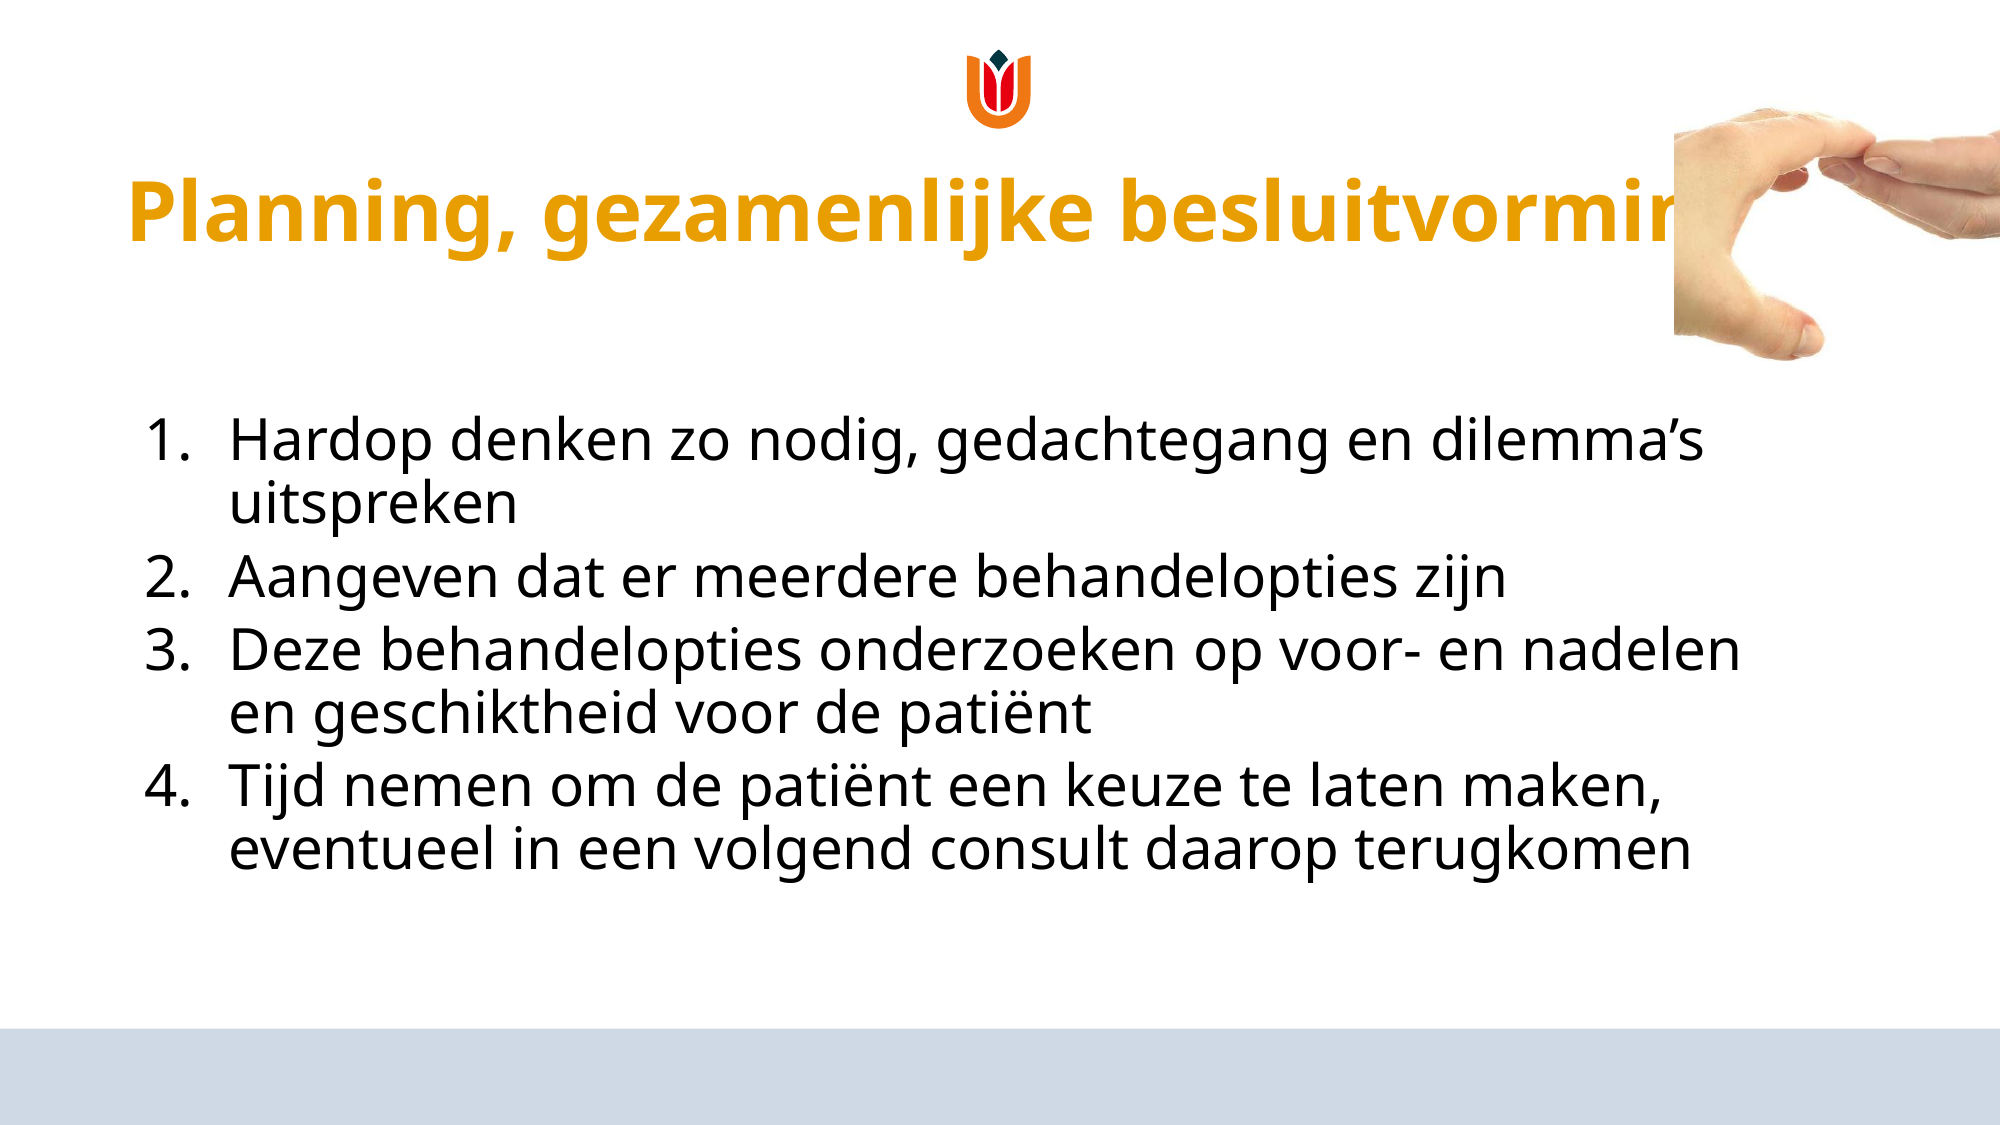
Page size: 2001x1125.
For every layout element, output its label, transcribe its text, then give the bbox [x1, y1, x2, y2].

list Hardop denken zo nodig, gedachtegang en dilemma’s uitspreken Aangeven dat er meerdere behandelopties zijn Deze behandelopties onderzoeken op voor- en nadelen en geschiktheid voor de patiënt Tijd nemen om de patiënt een keuze te laten maken, eventueel in een volgend consult daarop terugkomen [54, 322, 1818, 939]
picture [1674, 67, 2000, 361]
title Planning, gezamenlijke besluitvorming [110, 192, 1674, 322]
